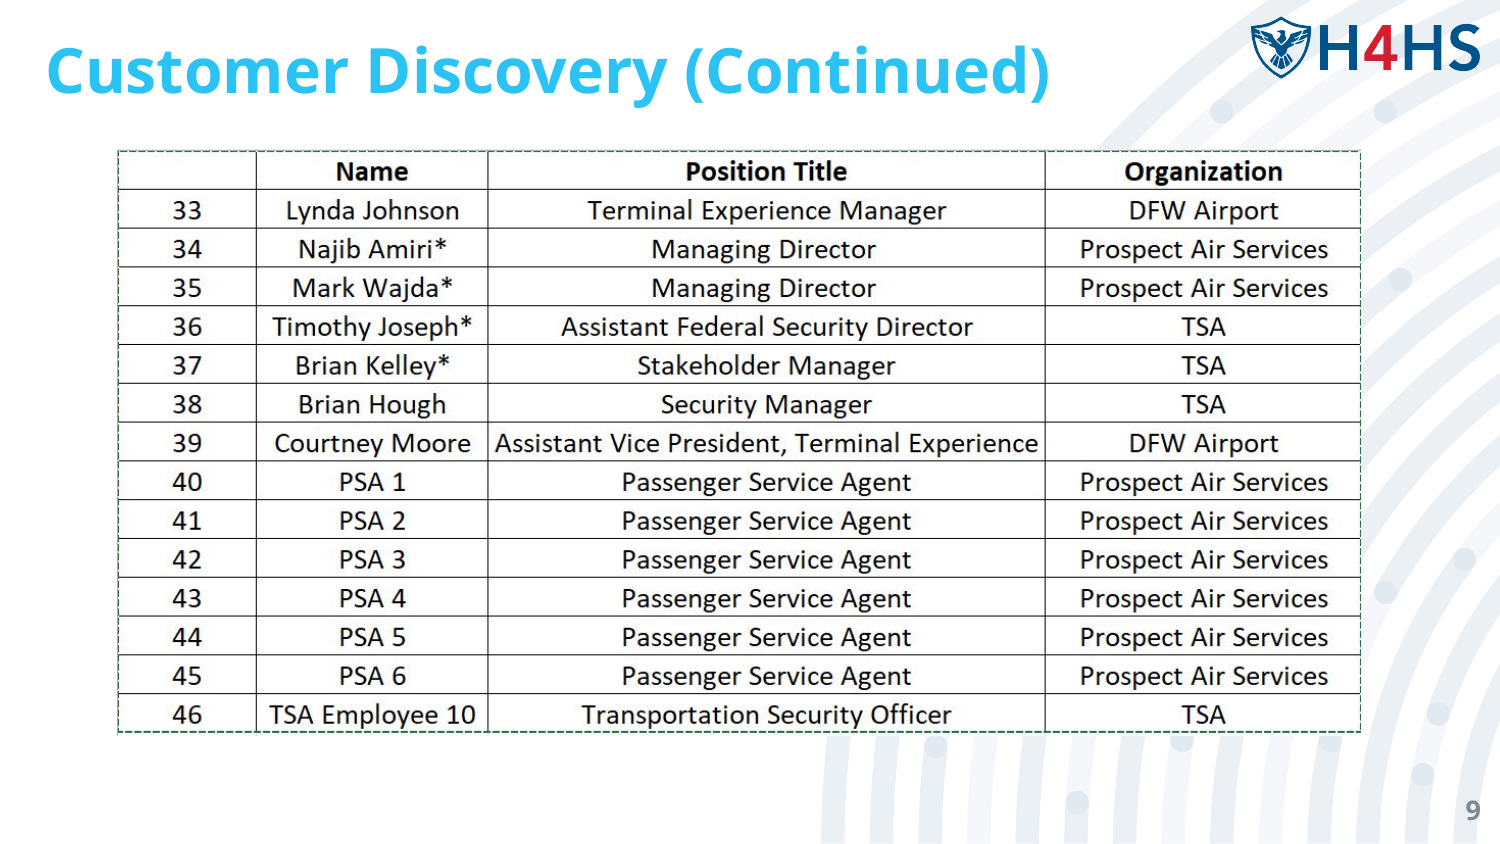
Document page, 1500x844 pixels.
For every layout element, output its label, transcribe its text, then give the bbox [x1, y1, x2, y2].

title Customer Discovery (Continued) [45, 42, 1265, 108]
slide_number 9 [1391, 779, 1482, 844]
picture [117, 148, 1361, 736]
picture [1249, 15, 1482, 80]
